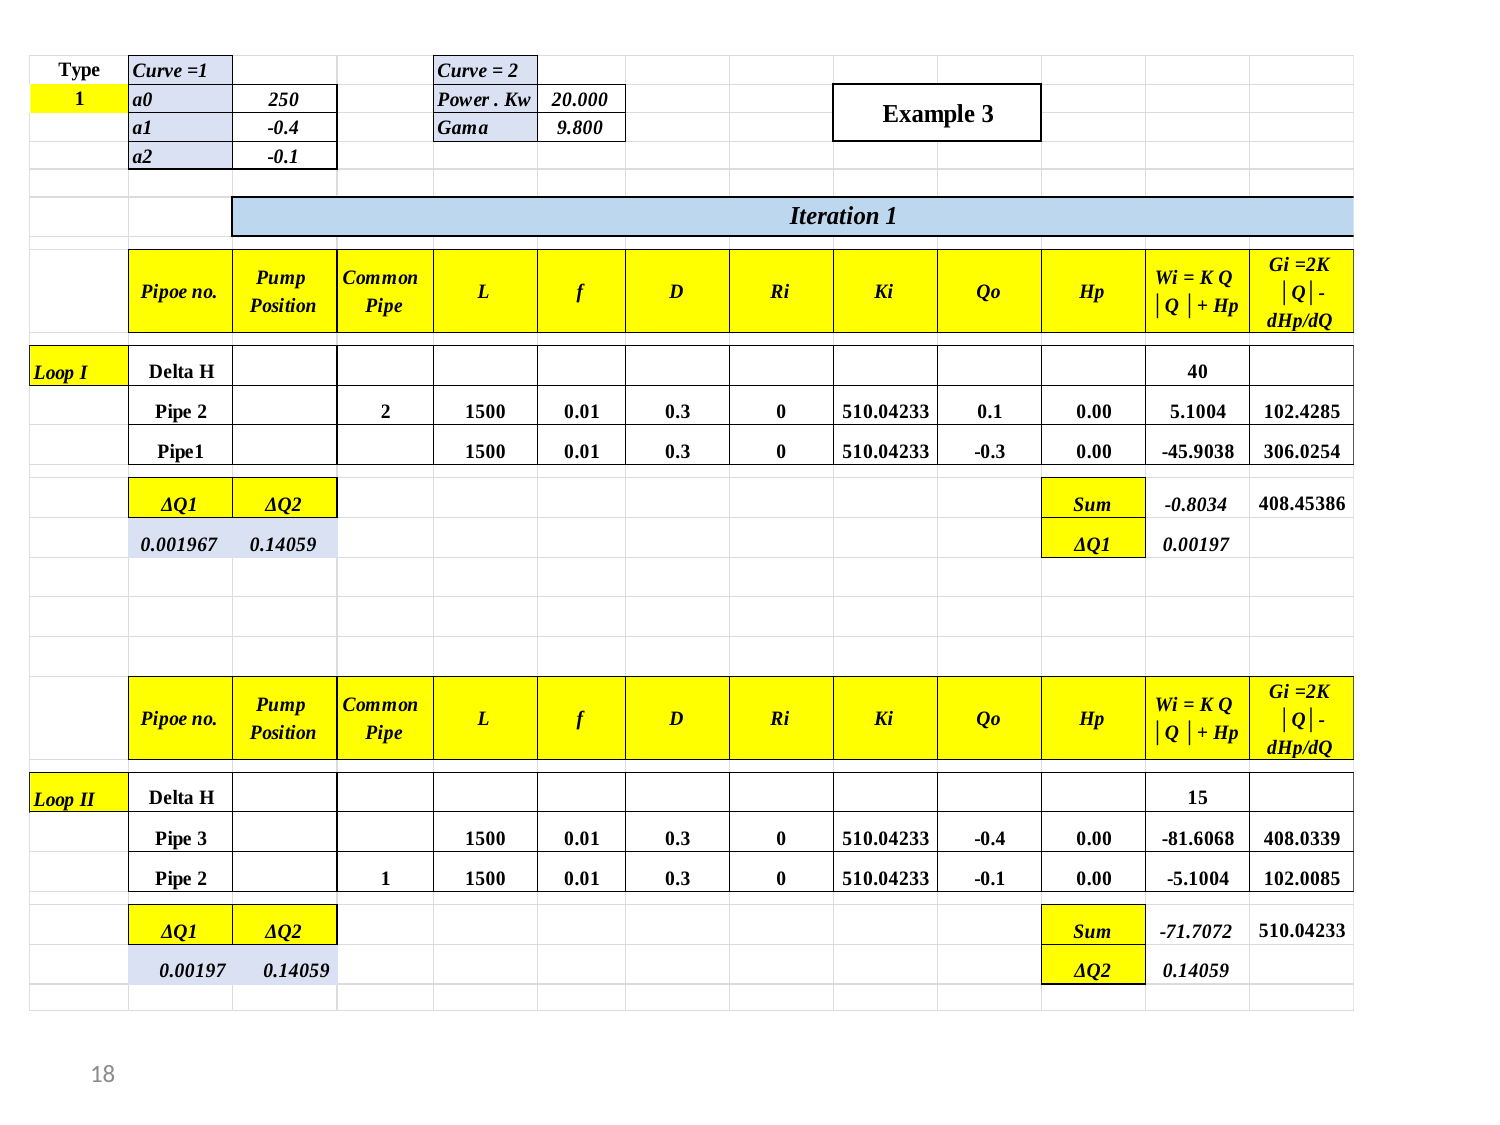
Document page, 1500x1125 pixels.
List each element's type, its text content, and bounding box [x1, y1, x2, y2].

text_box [29, 54, 1355, 1012]
slide_number 18 [75, 1042, 425, 1103]
